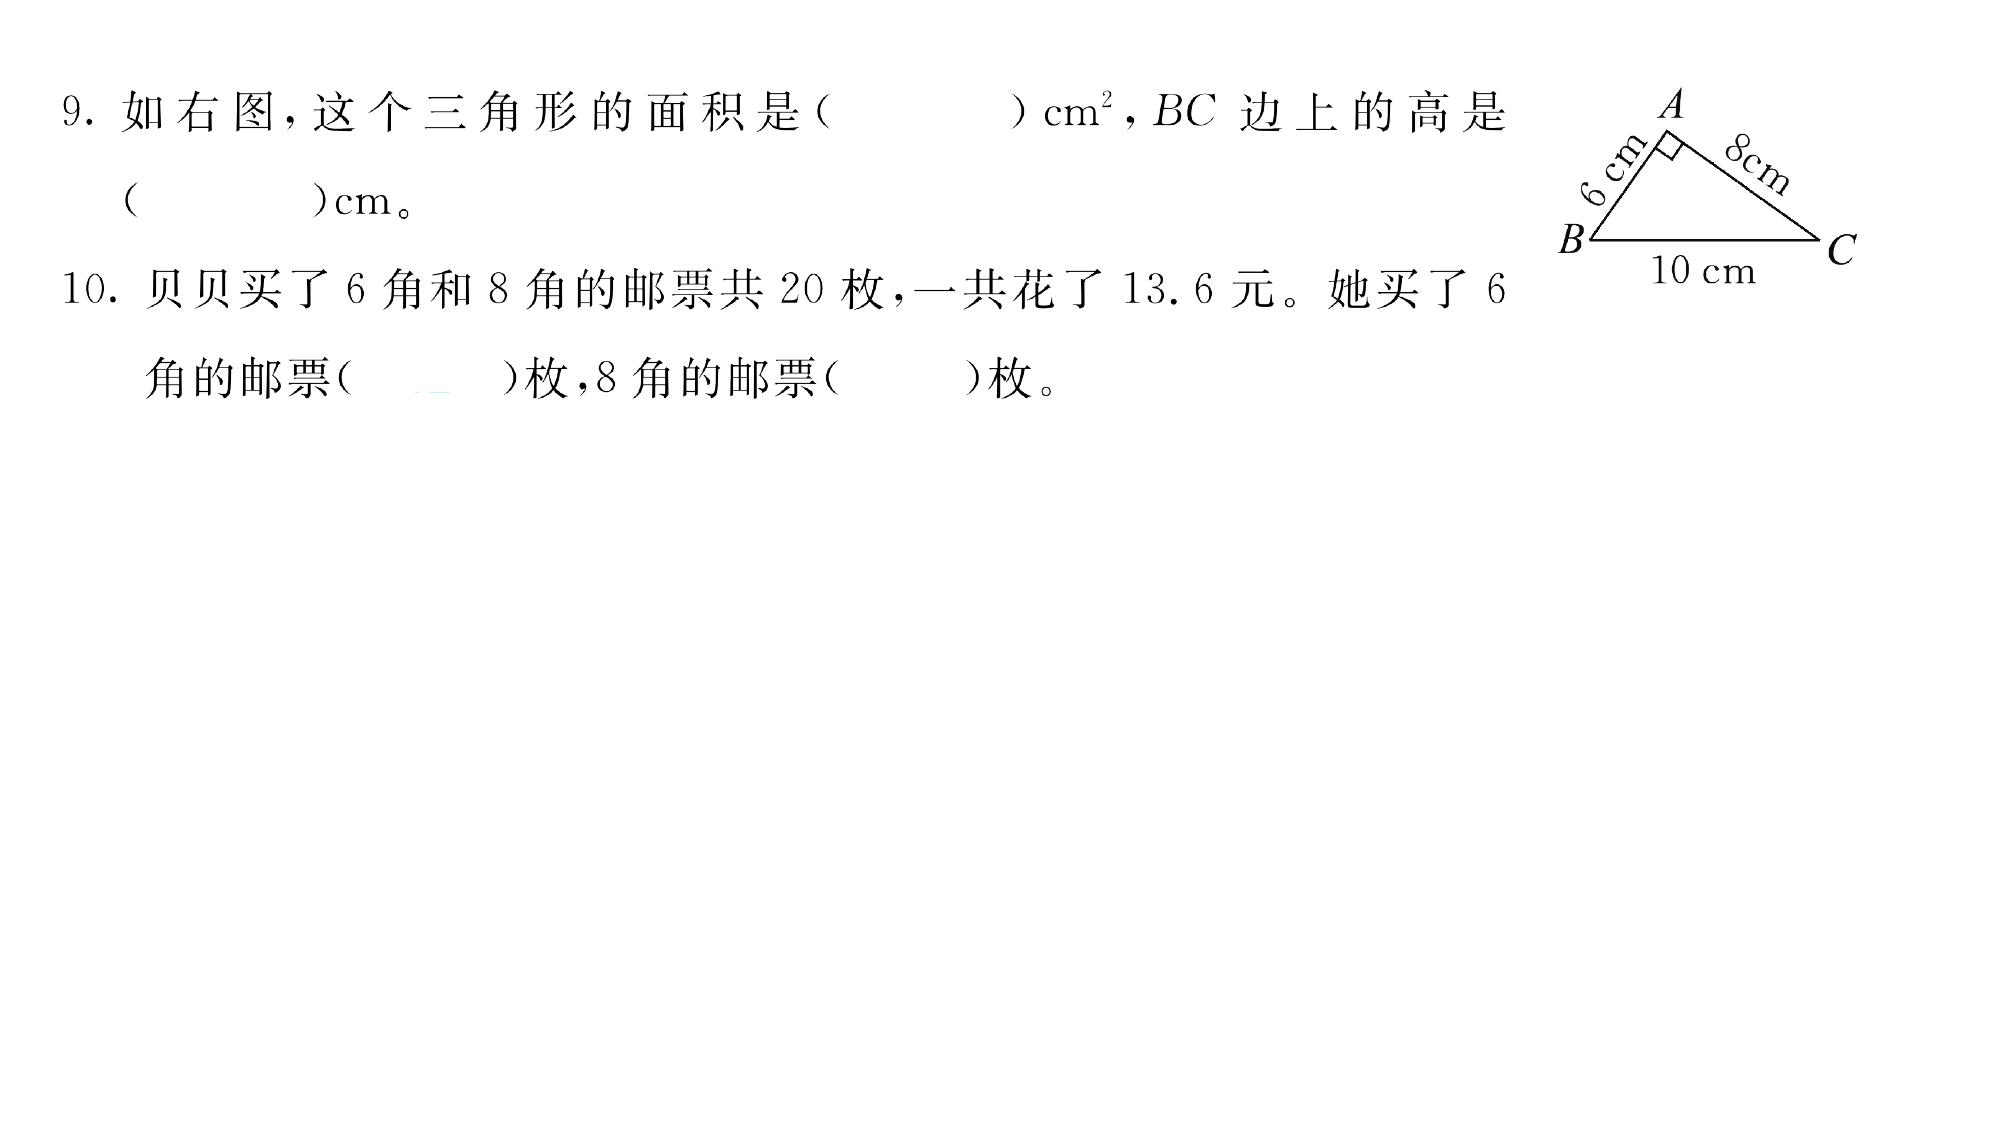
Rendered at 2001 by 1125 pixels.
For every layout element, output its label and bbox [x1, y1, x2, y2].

picture [58, 58, 1949, 432]
